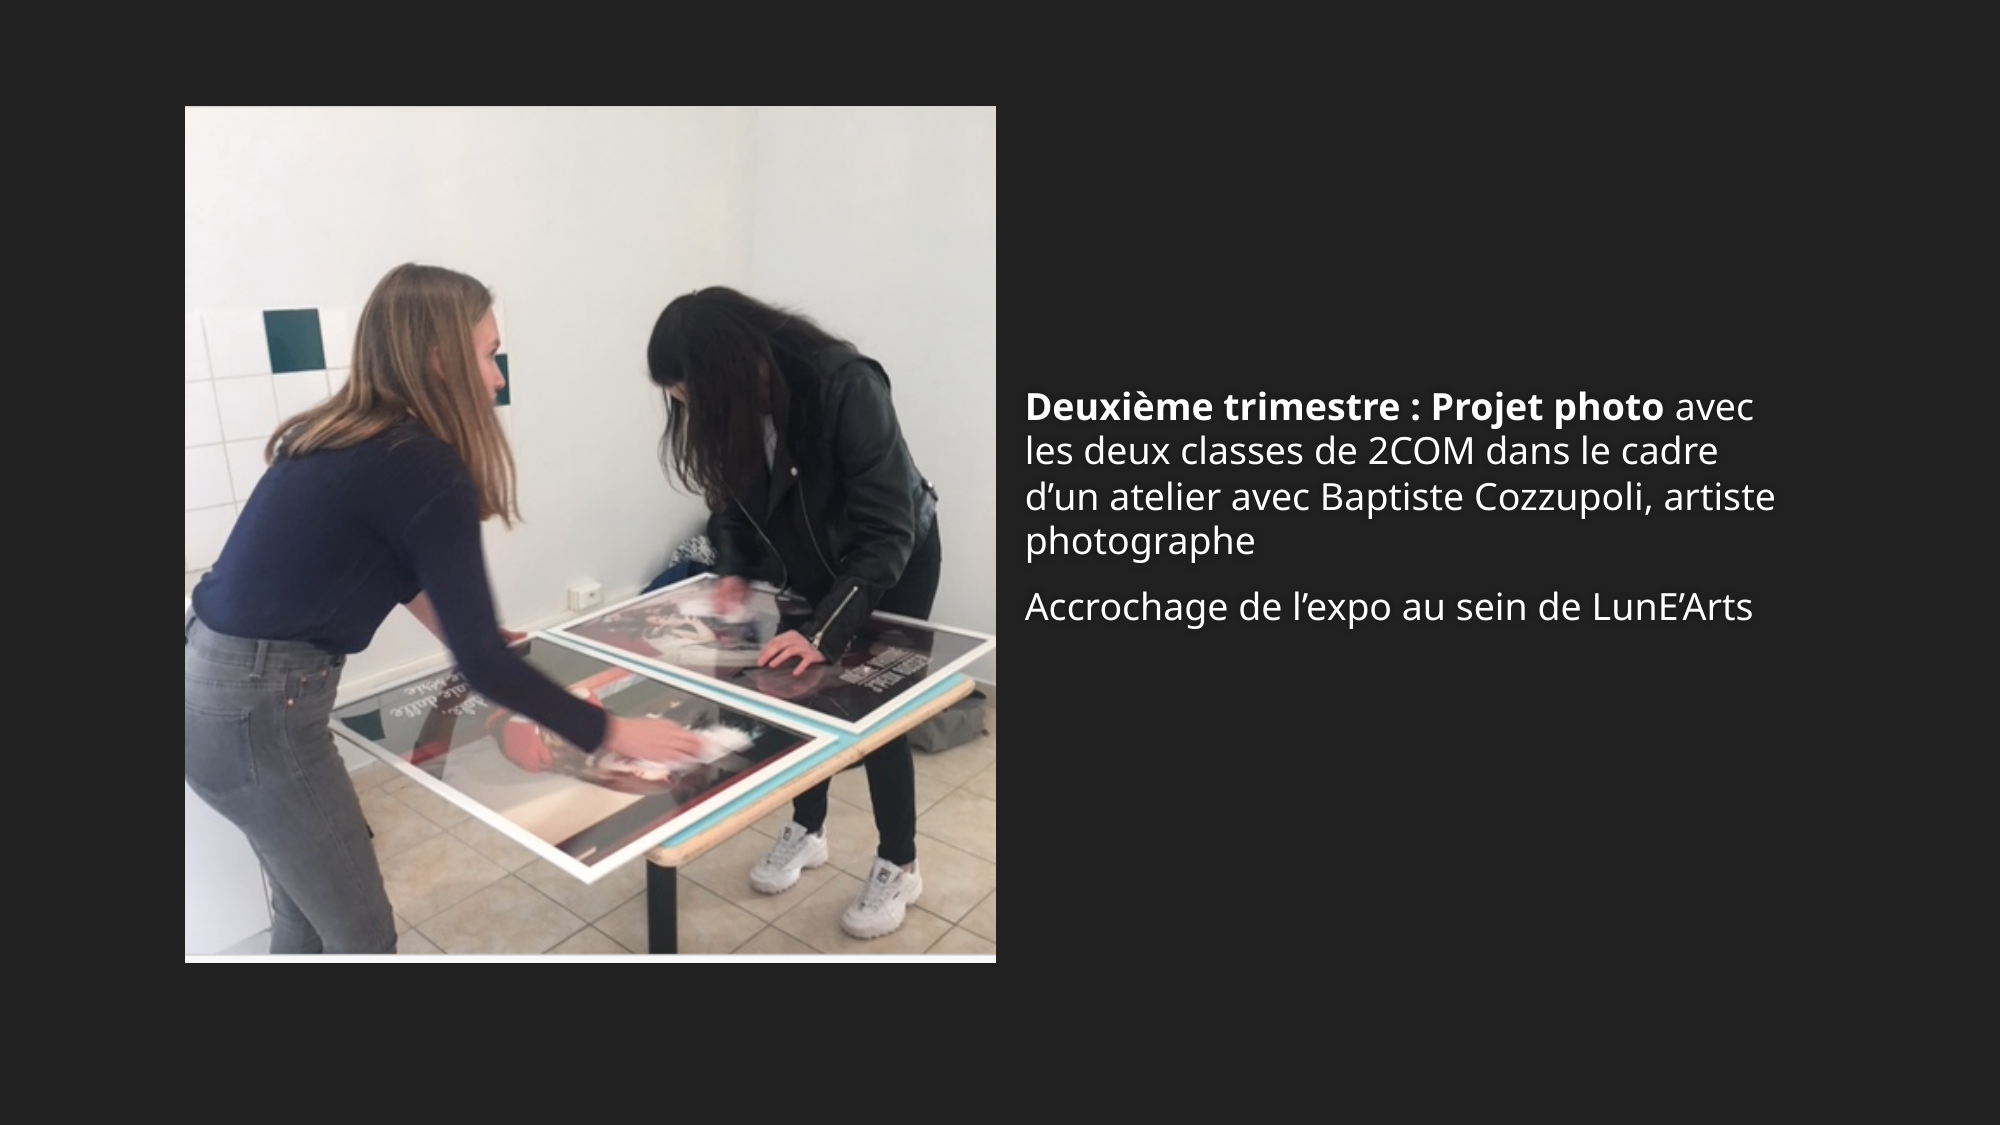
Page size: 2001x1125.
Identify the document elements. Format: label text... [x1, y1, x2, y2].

list Deuxième trimestre : Projet photo avec les deux classes de 2COM dans le cadre d’un atelier avec Baptiste Cozzupoli, artiste photographe Accrochage de l’expo au sein de LunE’Arts [1009, 375, 1811, 752]
picture [185, 106, 996, 964]
